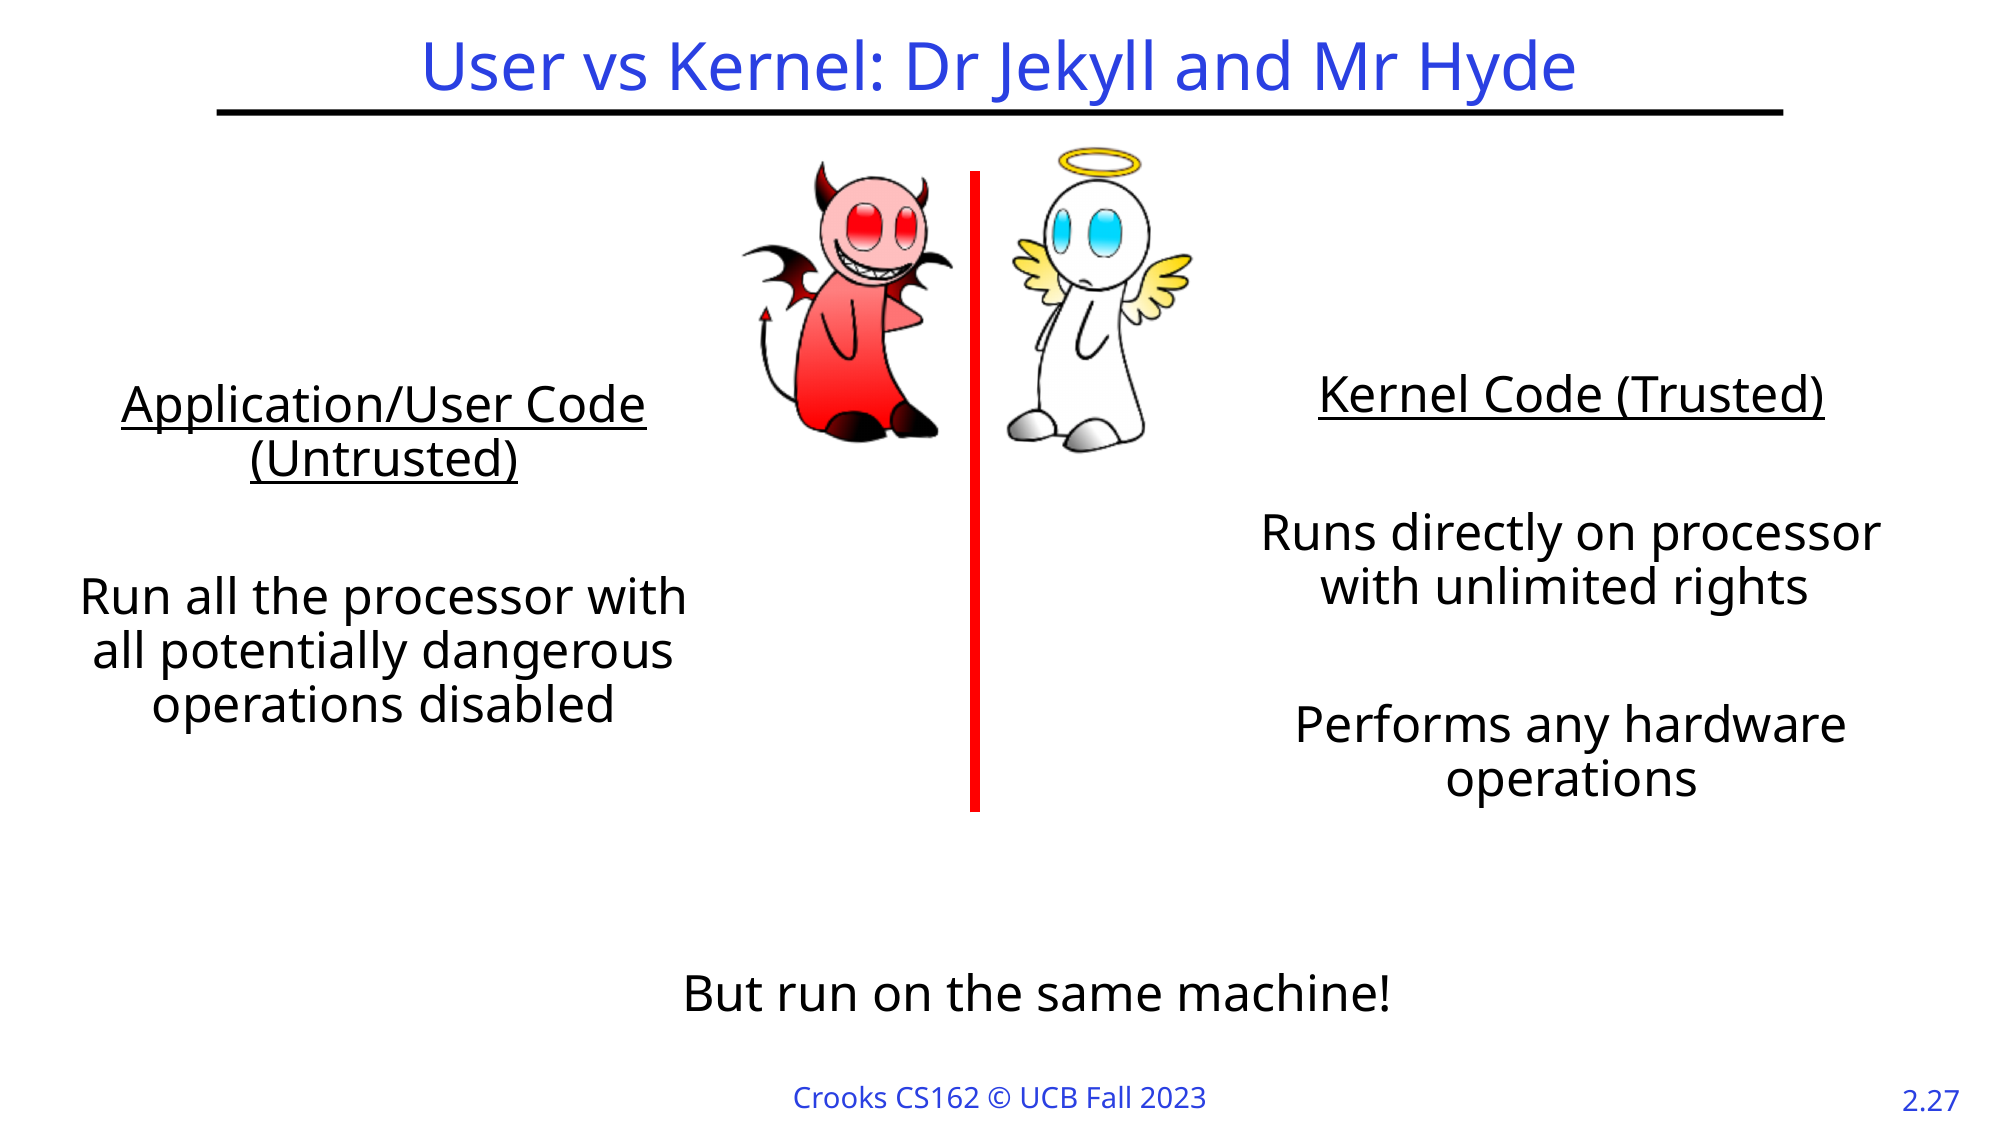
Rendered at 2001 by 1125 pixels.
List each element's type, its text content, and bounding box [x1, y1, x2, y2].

title User vs Kernel: Dr Jekyll and Mr Hyde [0, 24, 2000, 113]
text_box But run on the same machine! [362, 960, 1713, 1079]
picture [718, 112, 1212, 474]
list Kernel Code (Trusted) Runs directly on processor with unlimited rights Performs any hardware operations [1227, 362, 1916, 950]
text_box Application/User Code (Untrusted) Run all the processor with all potentially dangerous operations disabled [40, 372, 728, 960]
